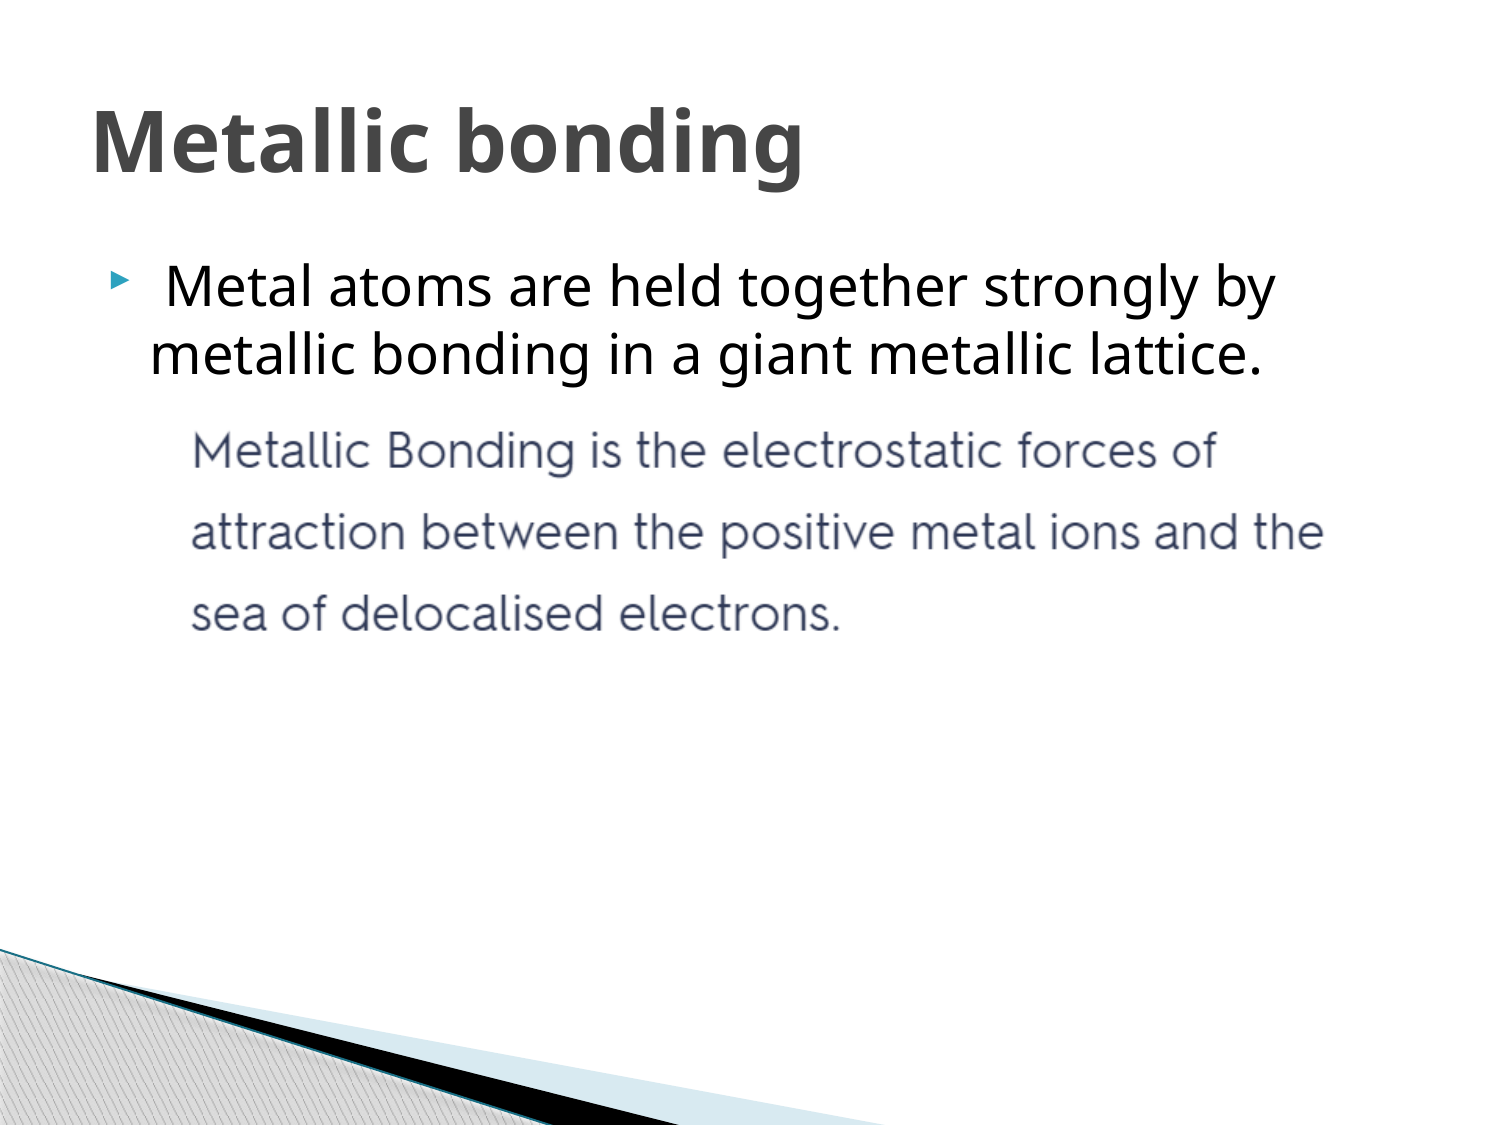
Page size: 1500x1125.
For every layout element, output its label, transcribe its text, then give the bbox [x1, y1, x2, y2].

title Metallic bonding [75, 45, 1425, 233]
list Metal atoms are held together strongly by metallic bonding in a giant metallic lattice. [75, 243, 1425, 986]
picture [156, 410, 1344, 715]
